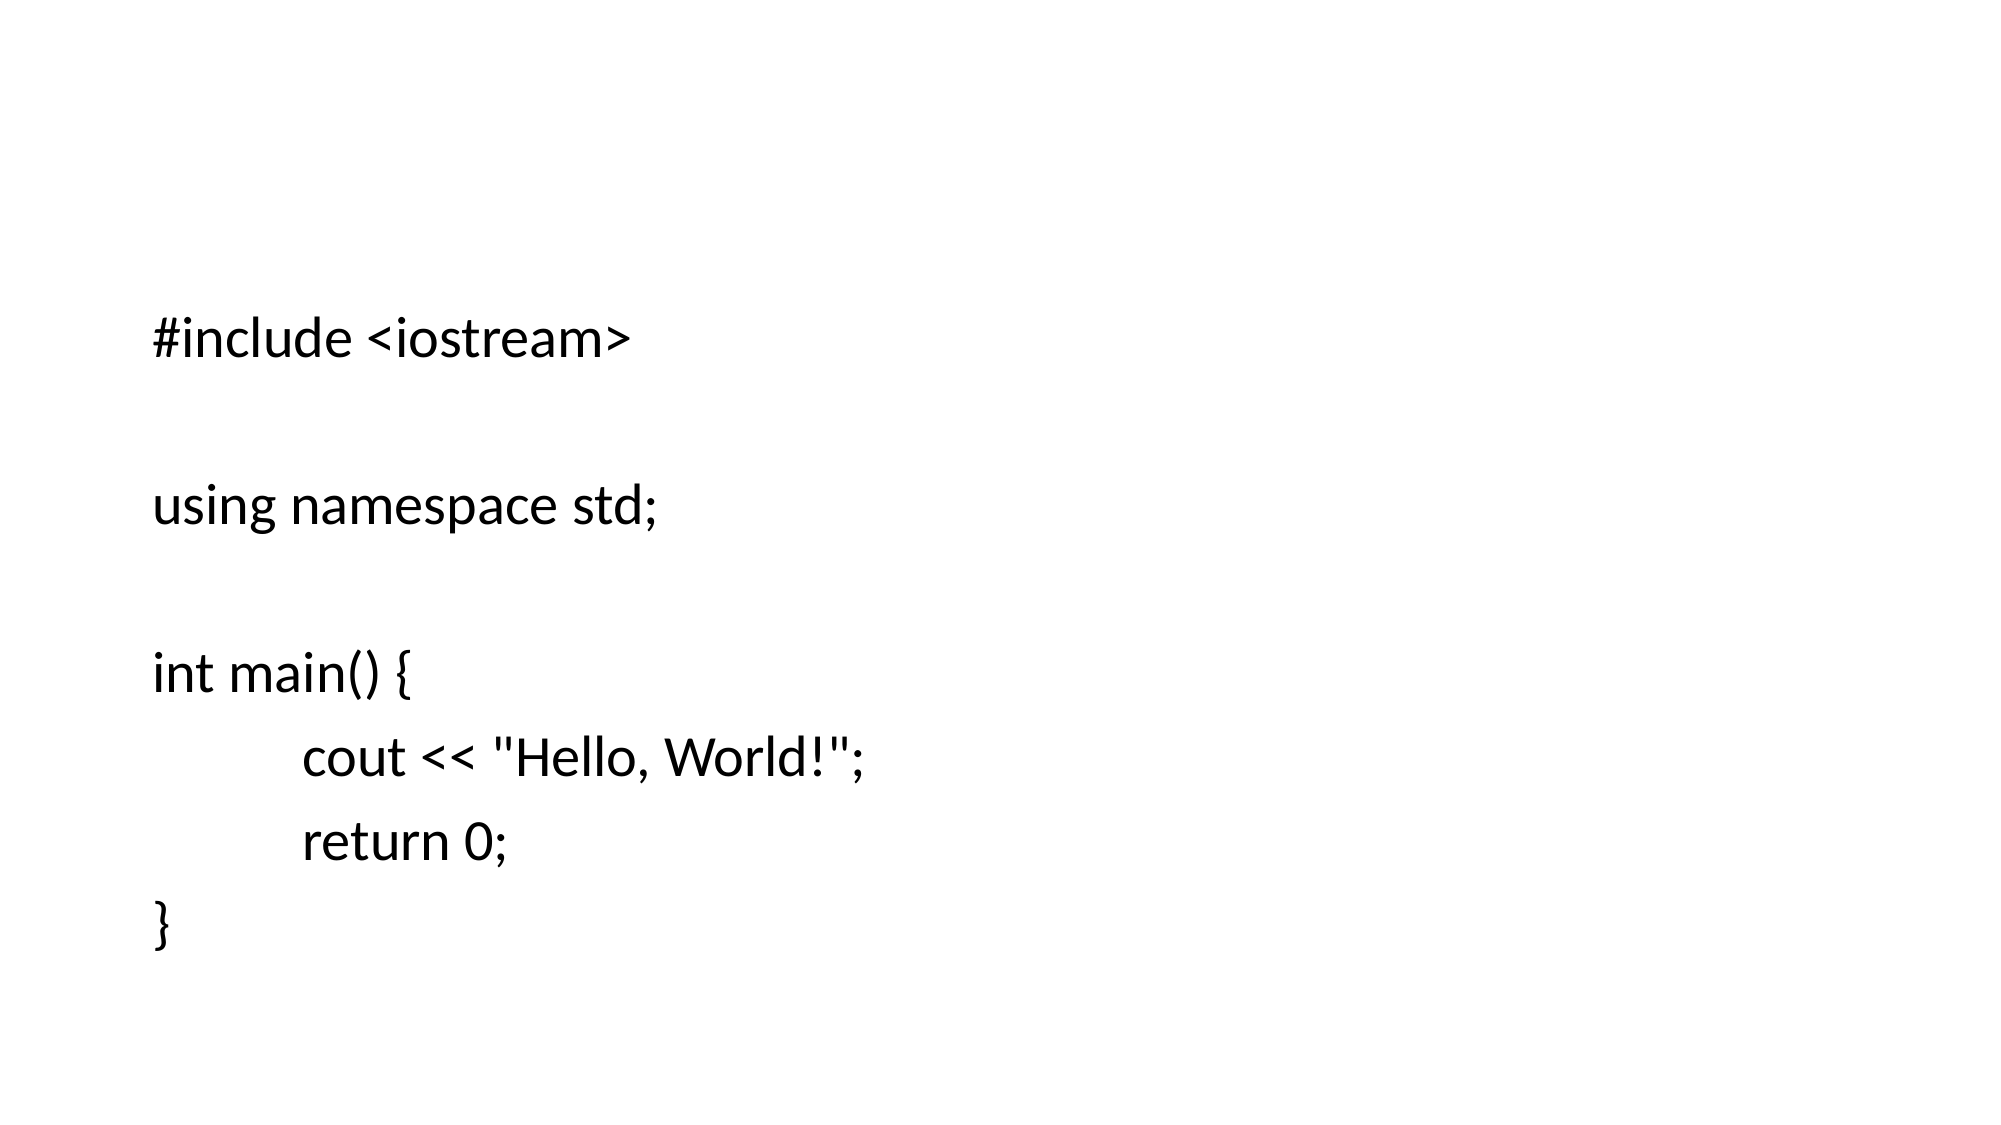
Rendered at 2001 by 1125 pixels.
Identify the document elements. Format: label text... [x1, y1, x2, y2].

list #include <iostream> using namespace std; int main() { cout << "Hello, World!"; return 0; } [137, 299, 1863, 1014]
